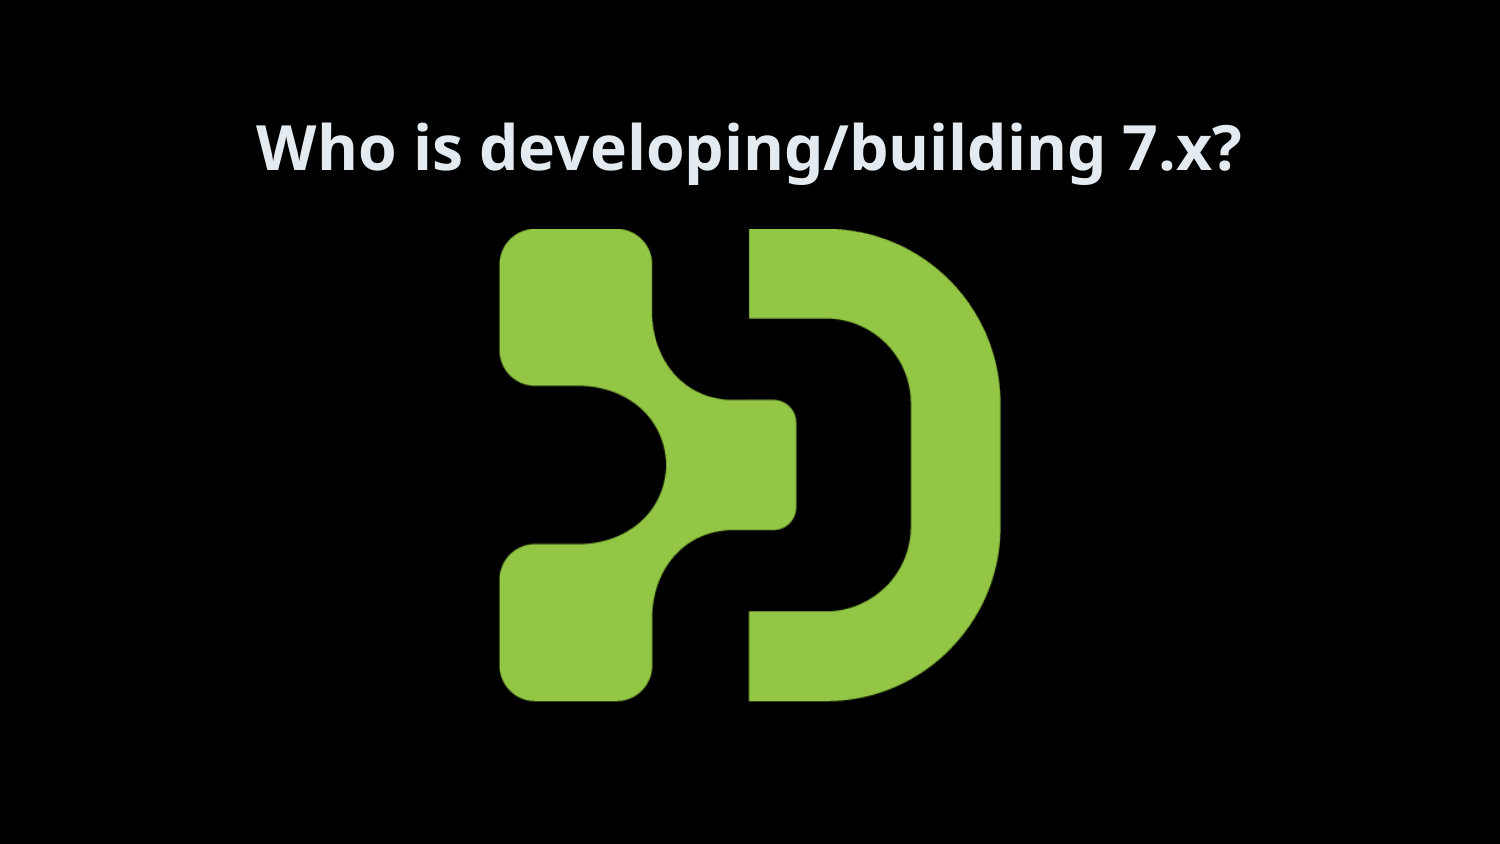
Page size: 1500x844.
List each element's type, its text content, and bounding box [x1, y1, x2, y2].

picture [154, 229, 1346, 715]
title Who is developing/building 7.x? [112, 75, 1388, 216]
